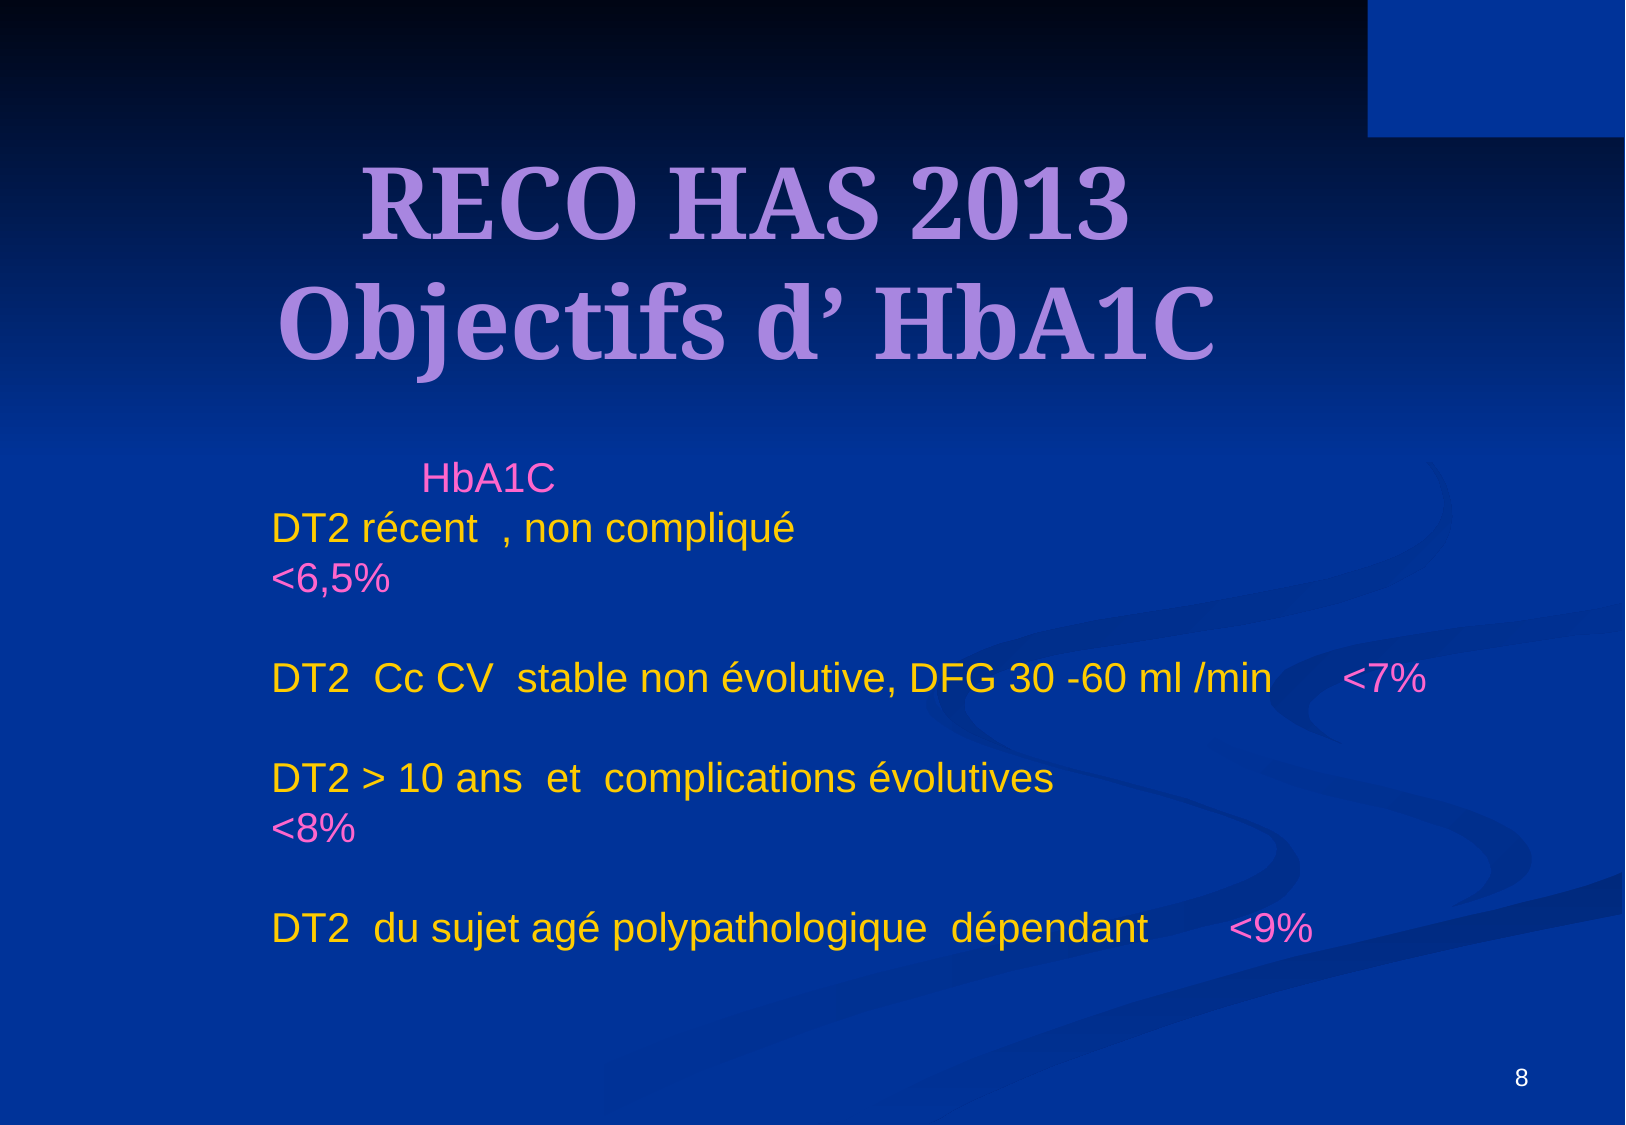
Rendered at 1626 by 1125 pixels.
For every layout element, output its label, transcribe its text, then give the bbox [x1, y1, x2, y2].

text_box HbA1C DT2 récent , non compliqué <6,5% DT2 Cc CV stable non évolutive, DFG 30 -60 ml /min <7% DT2 > 10 ans et complications évolutives <8% DT2 du sujet agé polypathologique dépendant <9% [69, 586, 1451, 902]
slide_number 8 [1164, 1024, 1544, 1100]
title RECO HAS 2013 Objectifs d’ HbA1C [56, 101, 1438, 417]
